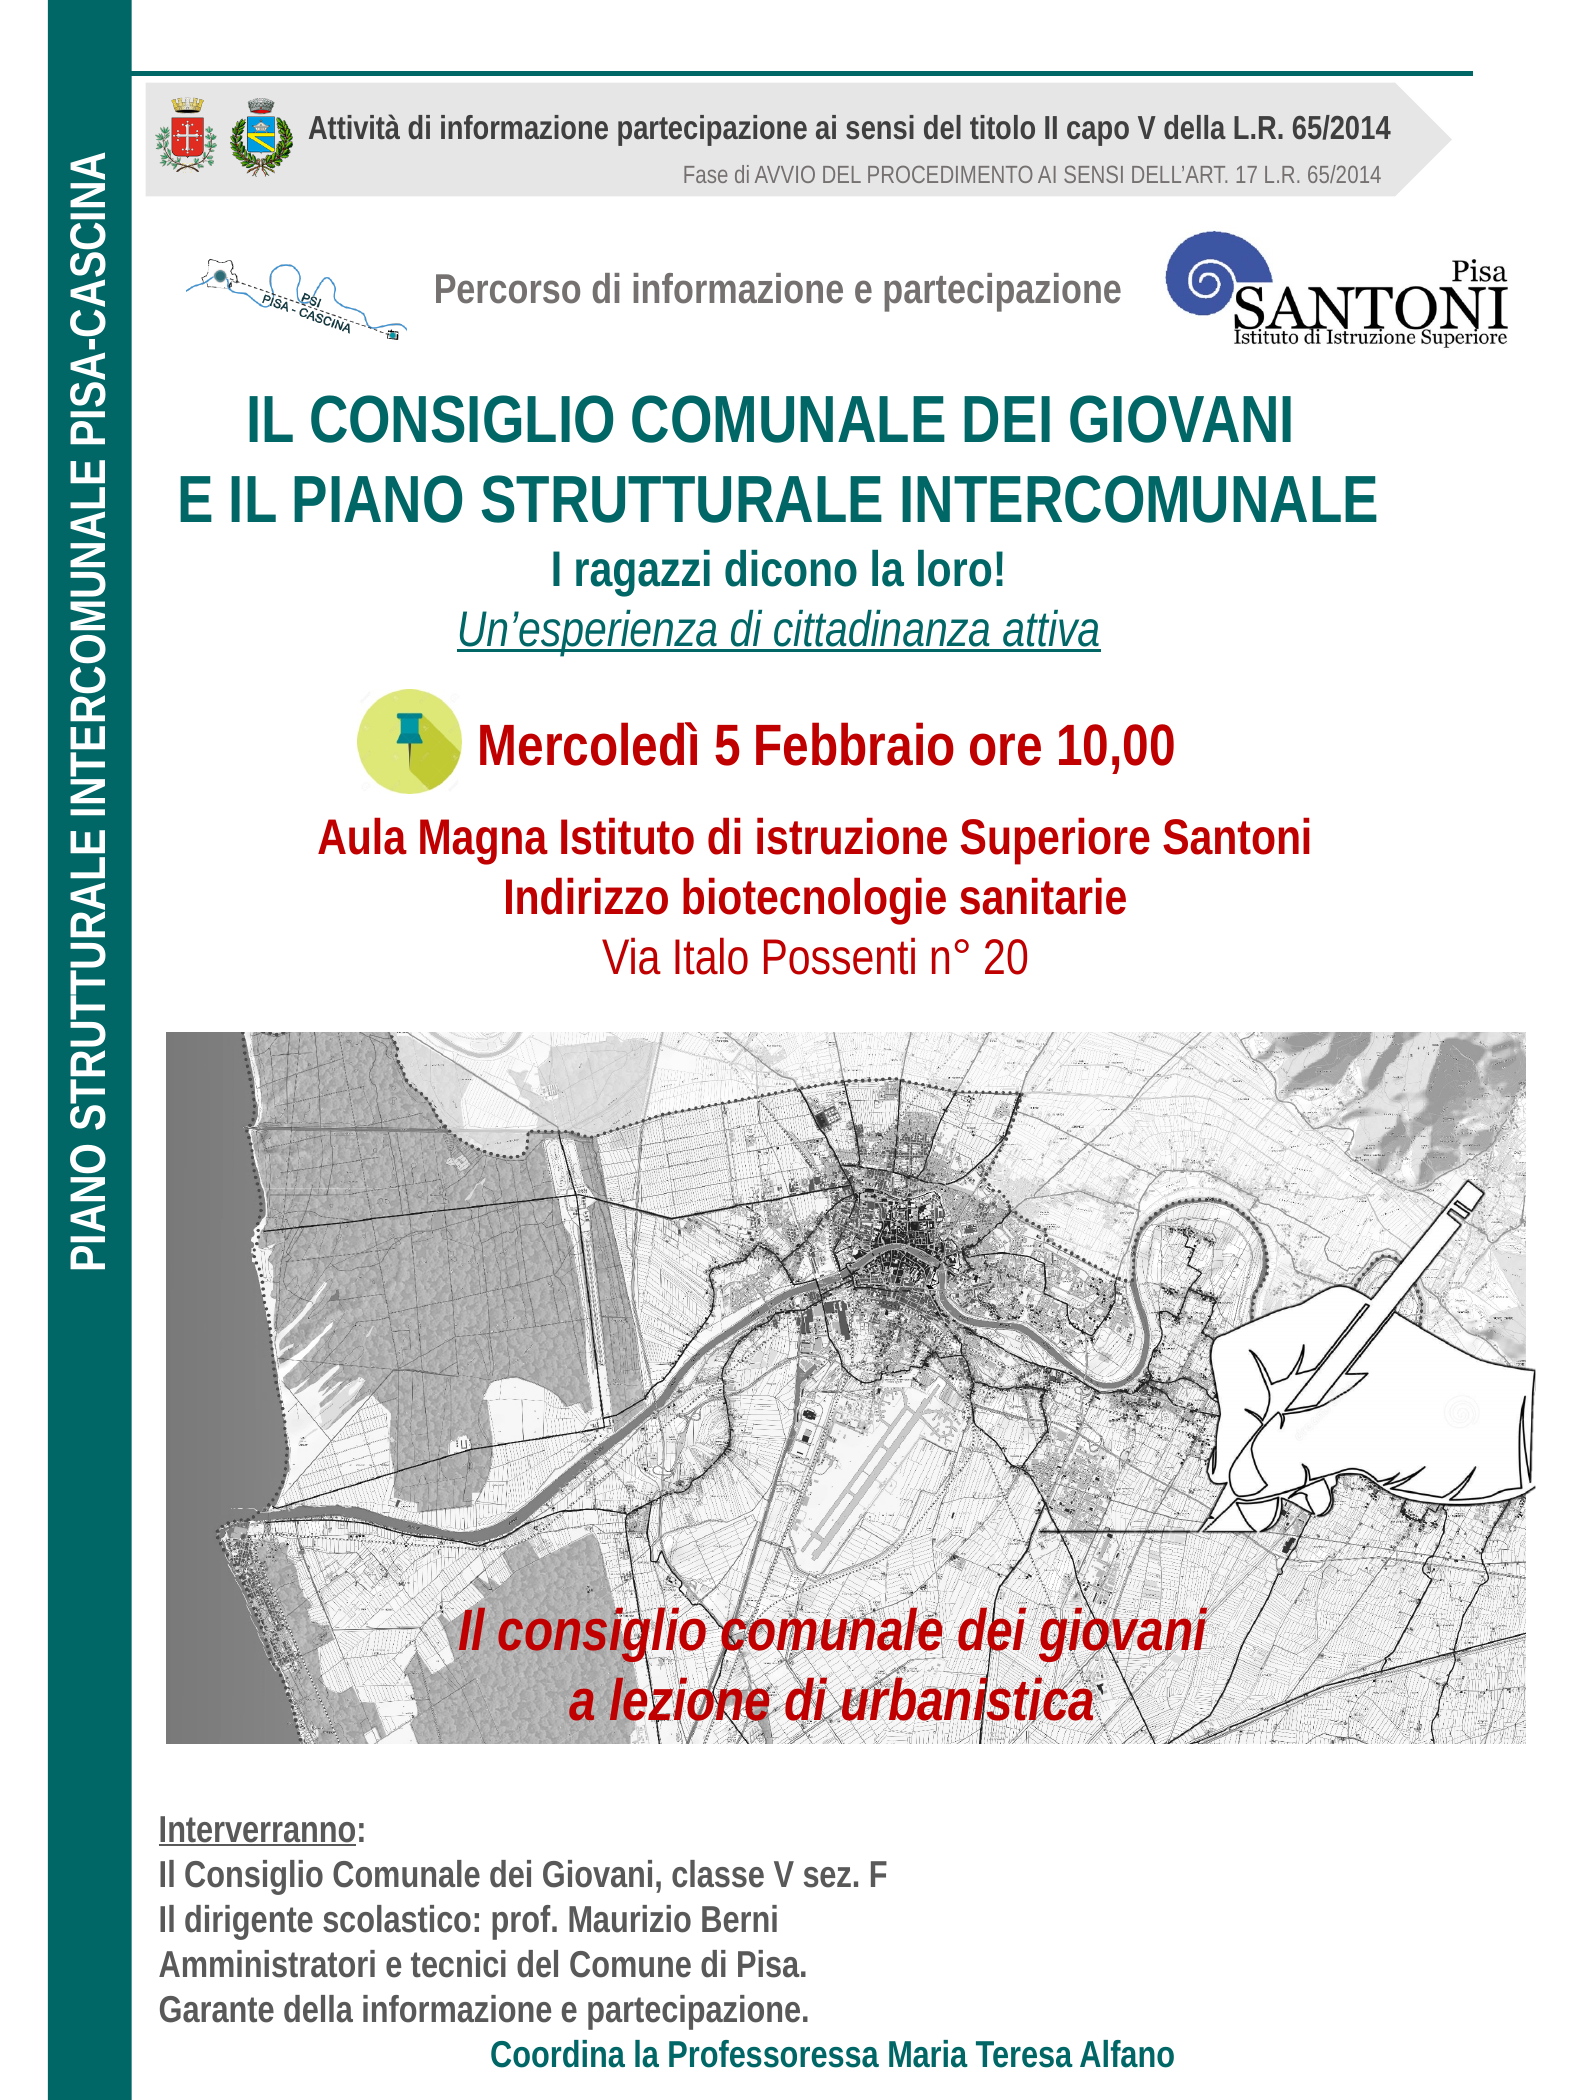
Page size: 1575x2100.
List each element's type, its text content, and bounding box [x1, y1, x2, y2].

text_box [144, 81, 1413, 198]
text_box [165, 370, 1452, 1723]
text_box Interverranno: Il Consiglio Comunale dei Giovani, classe V sez. F Il dirigente scolastico: prof. Maurizio Berni Amministratori e tecnici del Comune di Pisa. Garante della informazione e partecipazione. Coordina la Professoressa Maria Teresa Alfano [152, 1798, 1195, 2100]
text_box PIANO STRUTTURALE INTERCOMUNALE PISA-CASCINA [49, 145, 168, 1378]
picture [154, 96, 218, 174]
text_box [47, 0, 132, 2100]
picture [1160, 221, 1536, 354]
picture [165, 1032, 1575, 1744]
text_box [1404, 178, 1415, 189]
text_box Percorso di informazione e partecipazione [407, 255, 1160, 334]
picture [186, 255, 407, 343]
text_box Attività di informazione partecipazione ai sensi del titolo II capo V della L.R. 65/2014 [256, 99, 1452, 178]
picture [357, 689, 462, 794]
picture [230, 98, 293, 177]
text_box Fase di AVVIO DEL PROCEDIMENTO AI SENSI DELL’ART. 17 L.R. 65/2014 [317, 130, 1404, 221]
